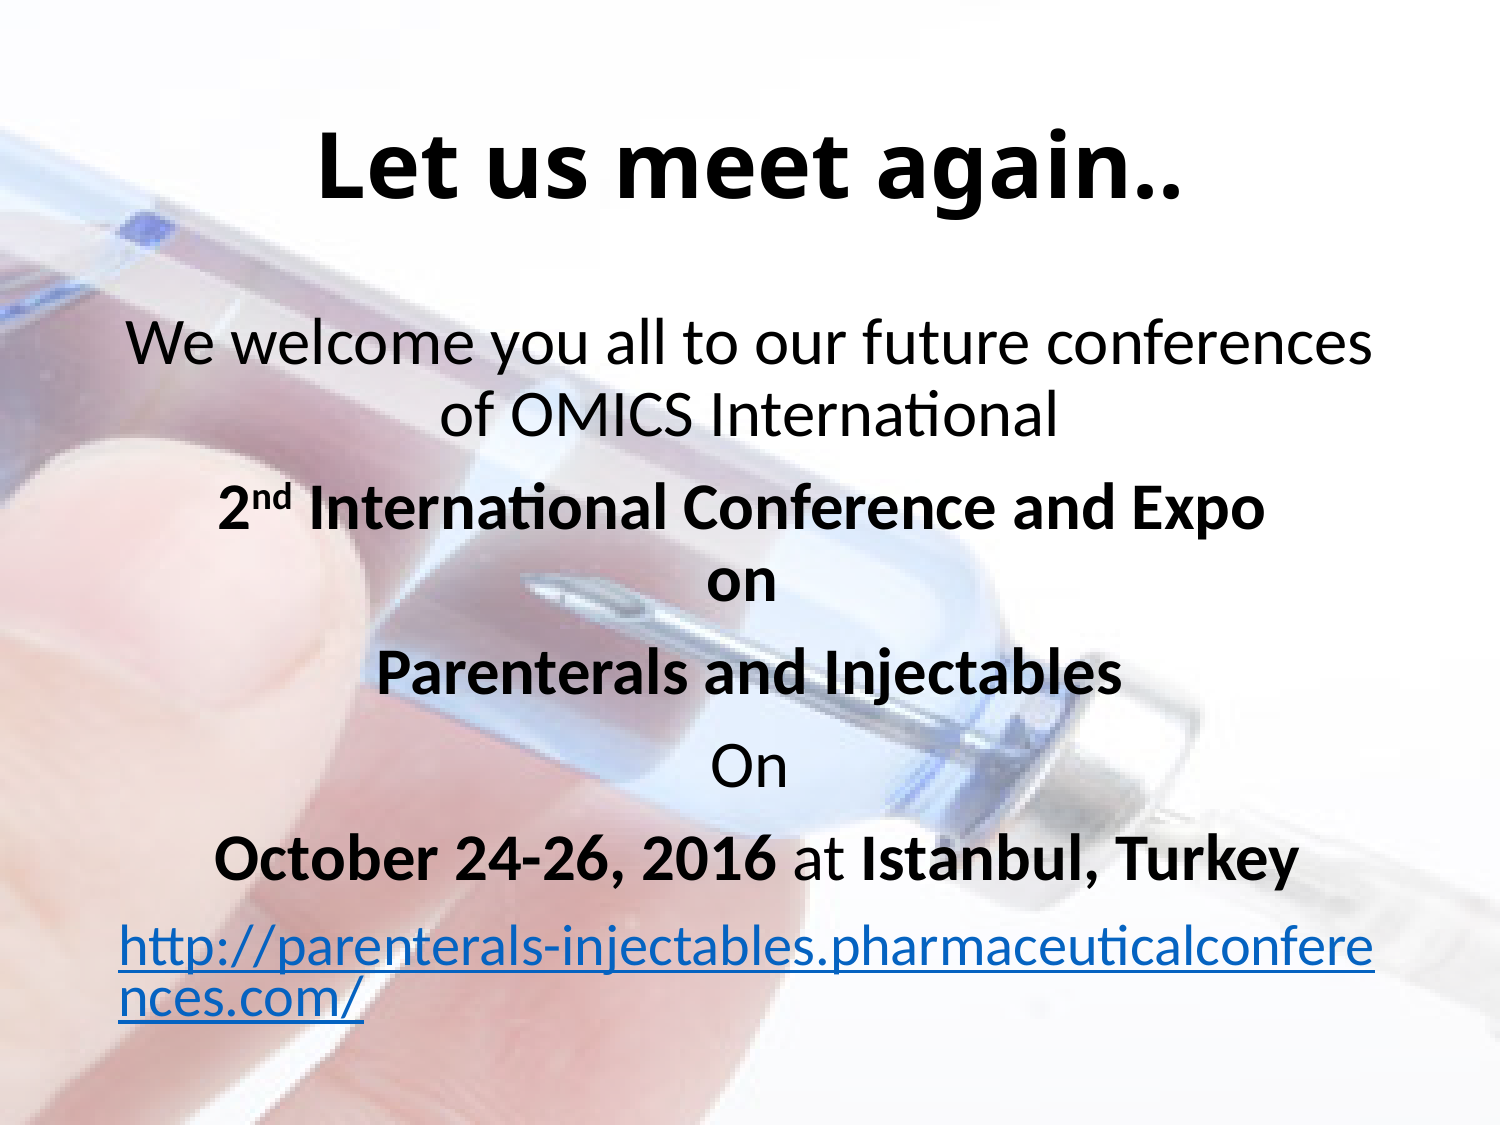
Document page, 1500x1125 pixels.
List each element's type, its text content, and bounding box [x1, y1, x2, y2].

list We welcome you all to our future conferences of OMICS International 2nd International Conference and Expo on Parenterals and Injectables On October 24-26, 2016 at Istanbul, Turkey http://parenterals-injectables.pharmaceuticalconferences.com/ [103, 299, 1397, 1014]
title Let us meet again.. [103, 59, 1397, 278]
